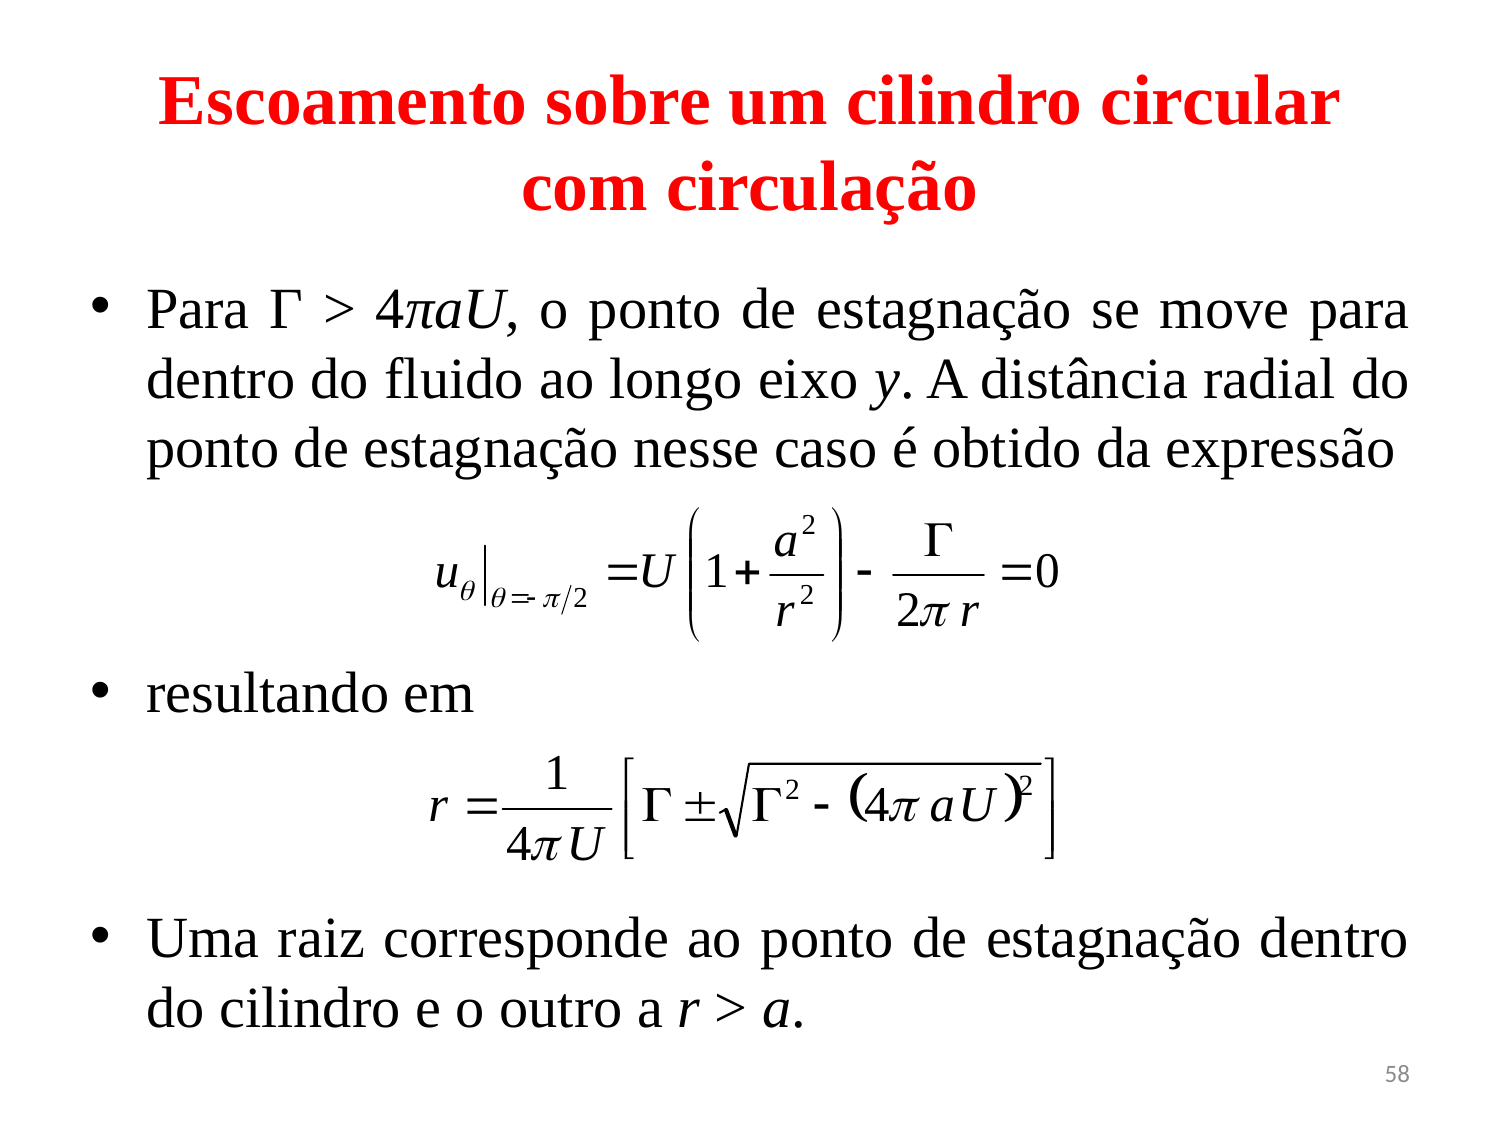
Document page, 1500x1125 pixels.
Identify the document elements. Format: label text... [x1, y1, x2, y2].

title Escoamento sobre um cilindro circular com circulação [75, 45, 1425, 233]
slide_number 58 [1074, 1042, 1425, 1103]
list Para Γ > 4πaU, o ponto de estagnação se move para dentro do fluido ao longo eixo y. A distância radial do ponto de estagnação nesse caso é obtido da expressão resultando em Uma raiz corresponde ao ponto de estagnação dentro do cilindro e o outro a r > a. [75, 262, 1425, 1084]
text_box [428, 496, 1068, 655]
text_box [420, 741, 1076, 885]
